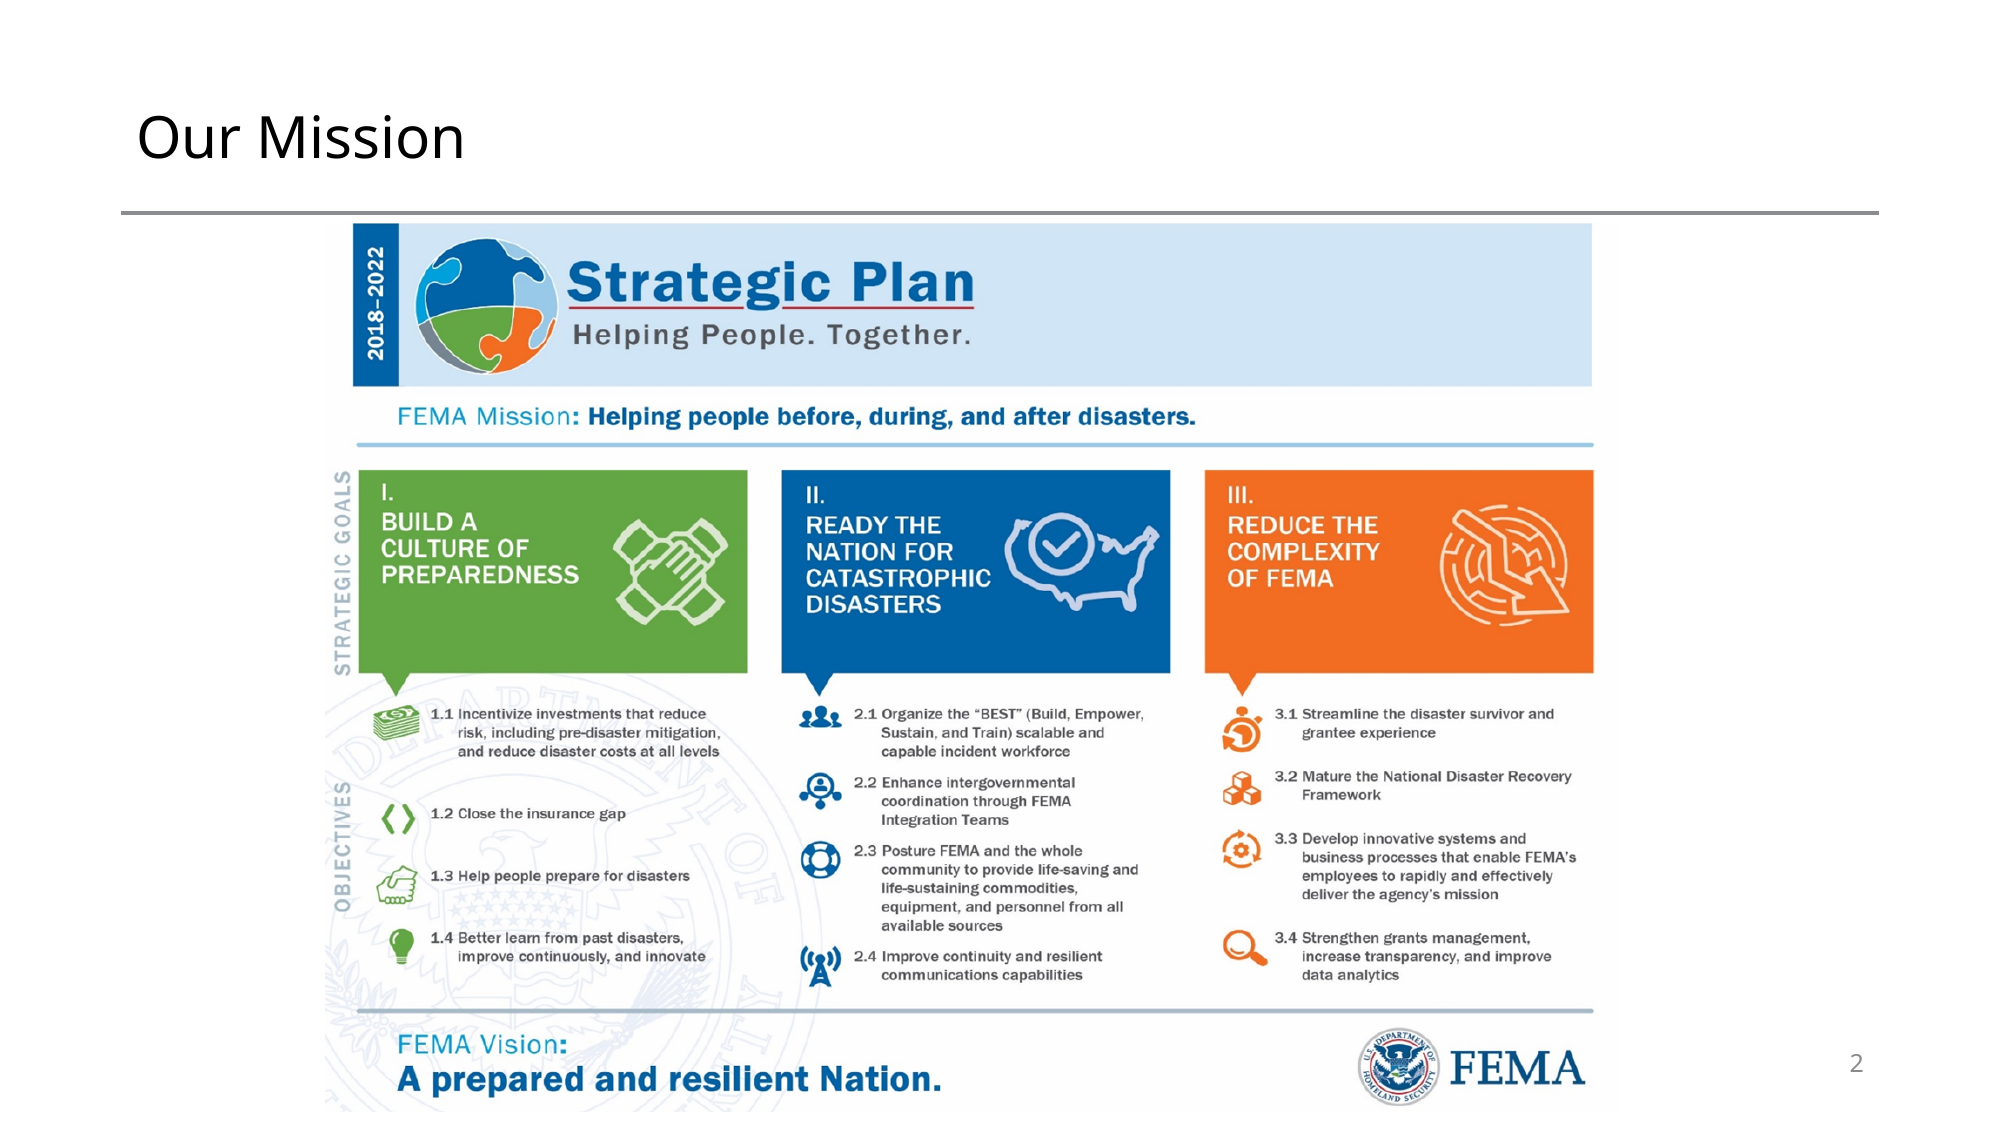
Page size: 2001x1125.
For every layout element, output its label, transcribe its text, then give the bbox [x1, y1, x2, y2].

picture [325, 223, 1619, 1112]
slide_number 2 [1624, 1023, 1879, 1102]
title Our Mission [121, 74, 1879, 197]
